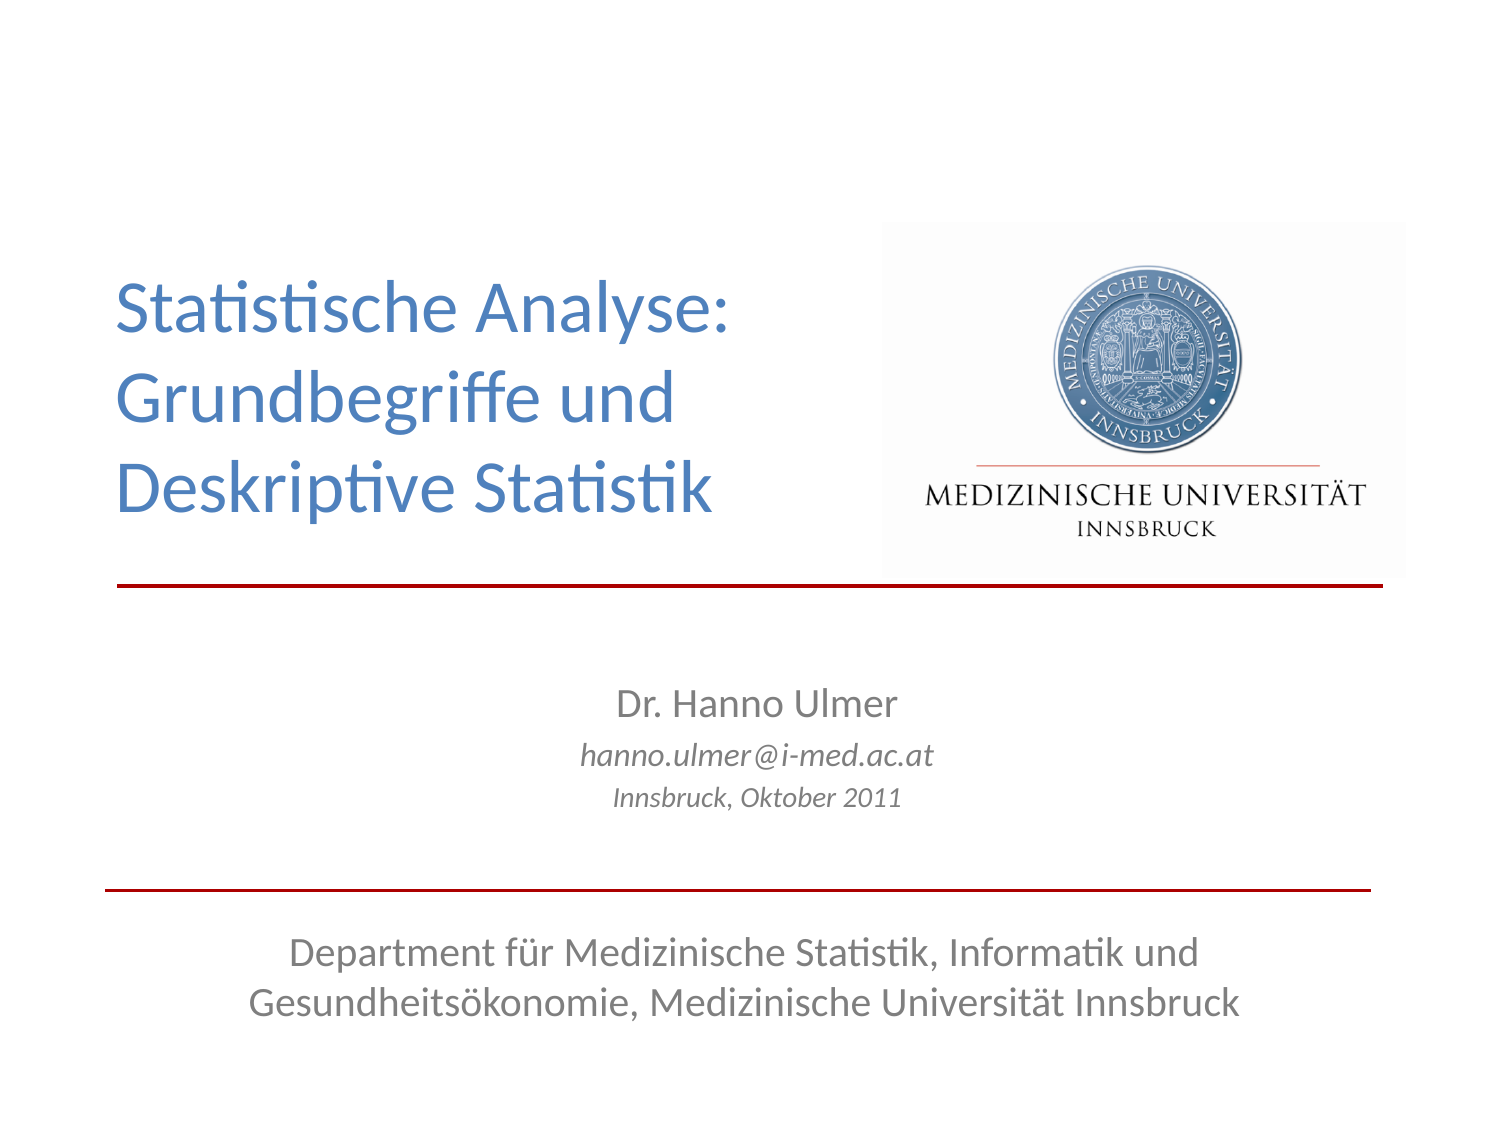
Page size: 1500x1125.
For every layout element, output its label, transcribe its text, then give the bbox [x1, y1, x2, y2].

picture [882, 222, 1406, 578]
text_box Department für Medizinische Statistik, Informatik und Gesundheitsökonomie, Medizinische Universität Innsbruck [219, 916, 1270, 1079]
title Statistische Analyse: Grundbegriffe und Deskriptive Statistik [100, 249, 1398, 599]
text_box Dr. Hanno Ulmer hanno.ulmer@i-med.ac.at Innsbruck, Oktober 2011 [219, 668, 1295, 834]
